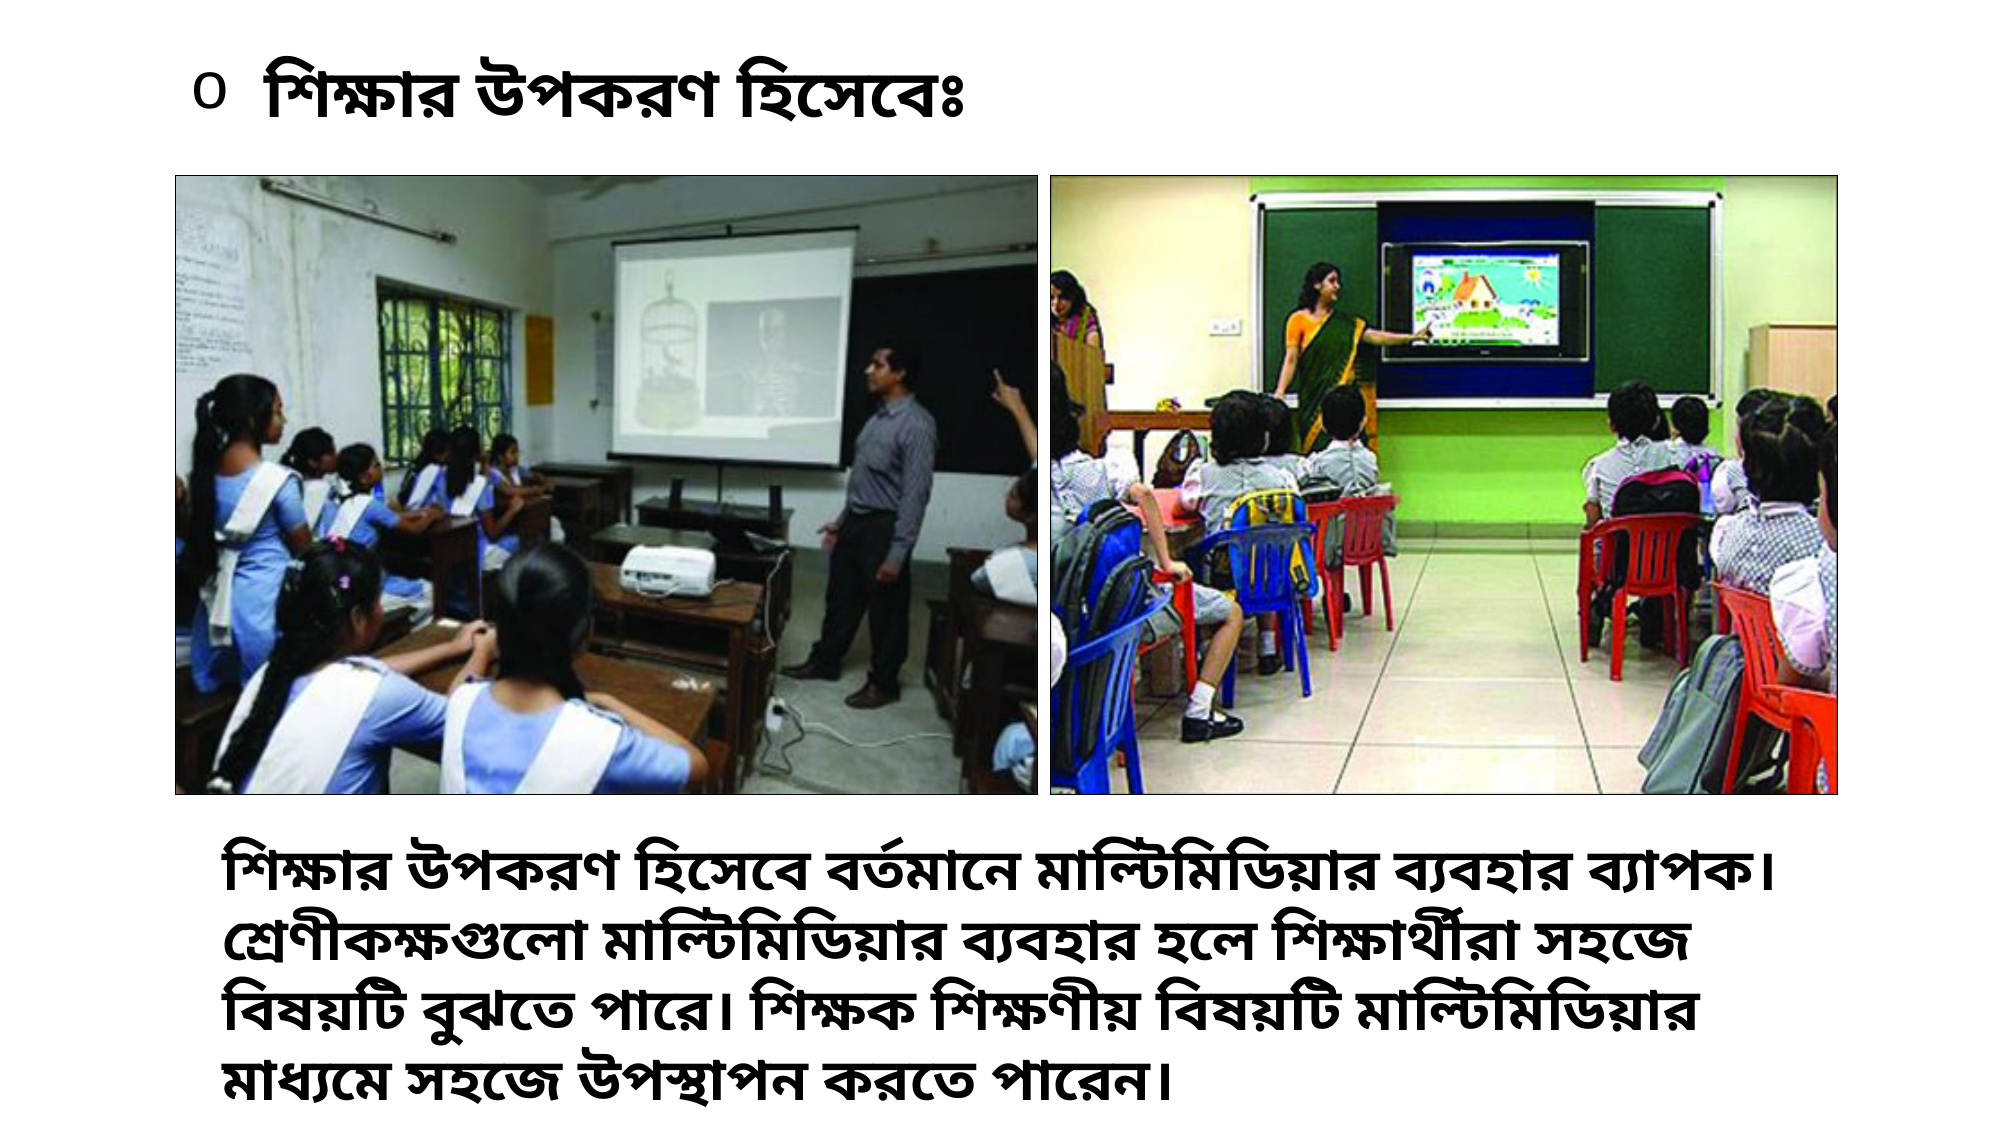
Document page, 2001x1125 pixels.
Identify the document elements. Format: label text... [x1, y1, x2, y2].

picture [1049, 175, 1838, 795]
text_box শিক্ষার উপকরণ হিসেবে বর্তমানে মাল্টিমিডিয়ার ব্যবহার ব্যাপক। শ্রেণীকক্ষগুলো মাল্টিমিডিয়ার ব্যবহার হলে শিক্ষার্থীরা সহজে বিষয়টি বুঝতে পারে। শিক্ষক শিক্ষণীয় বিষয়টি মাল্টিমিডিয়ার মাধ্যমে সহজে উপস্থাপন করতে পারেন। [207, 824, 1893, 1120]
picture [175, 175, 1038, 795]
text_box শিক্ষার উপকরণ হিসেবেঃ [175, 43, 1177, 139]
